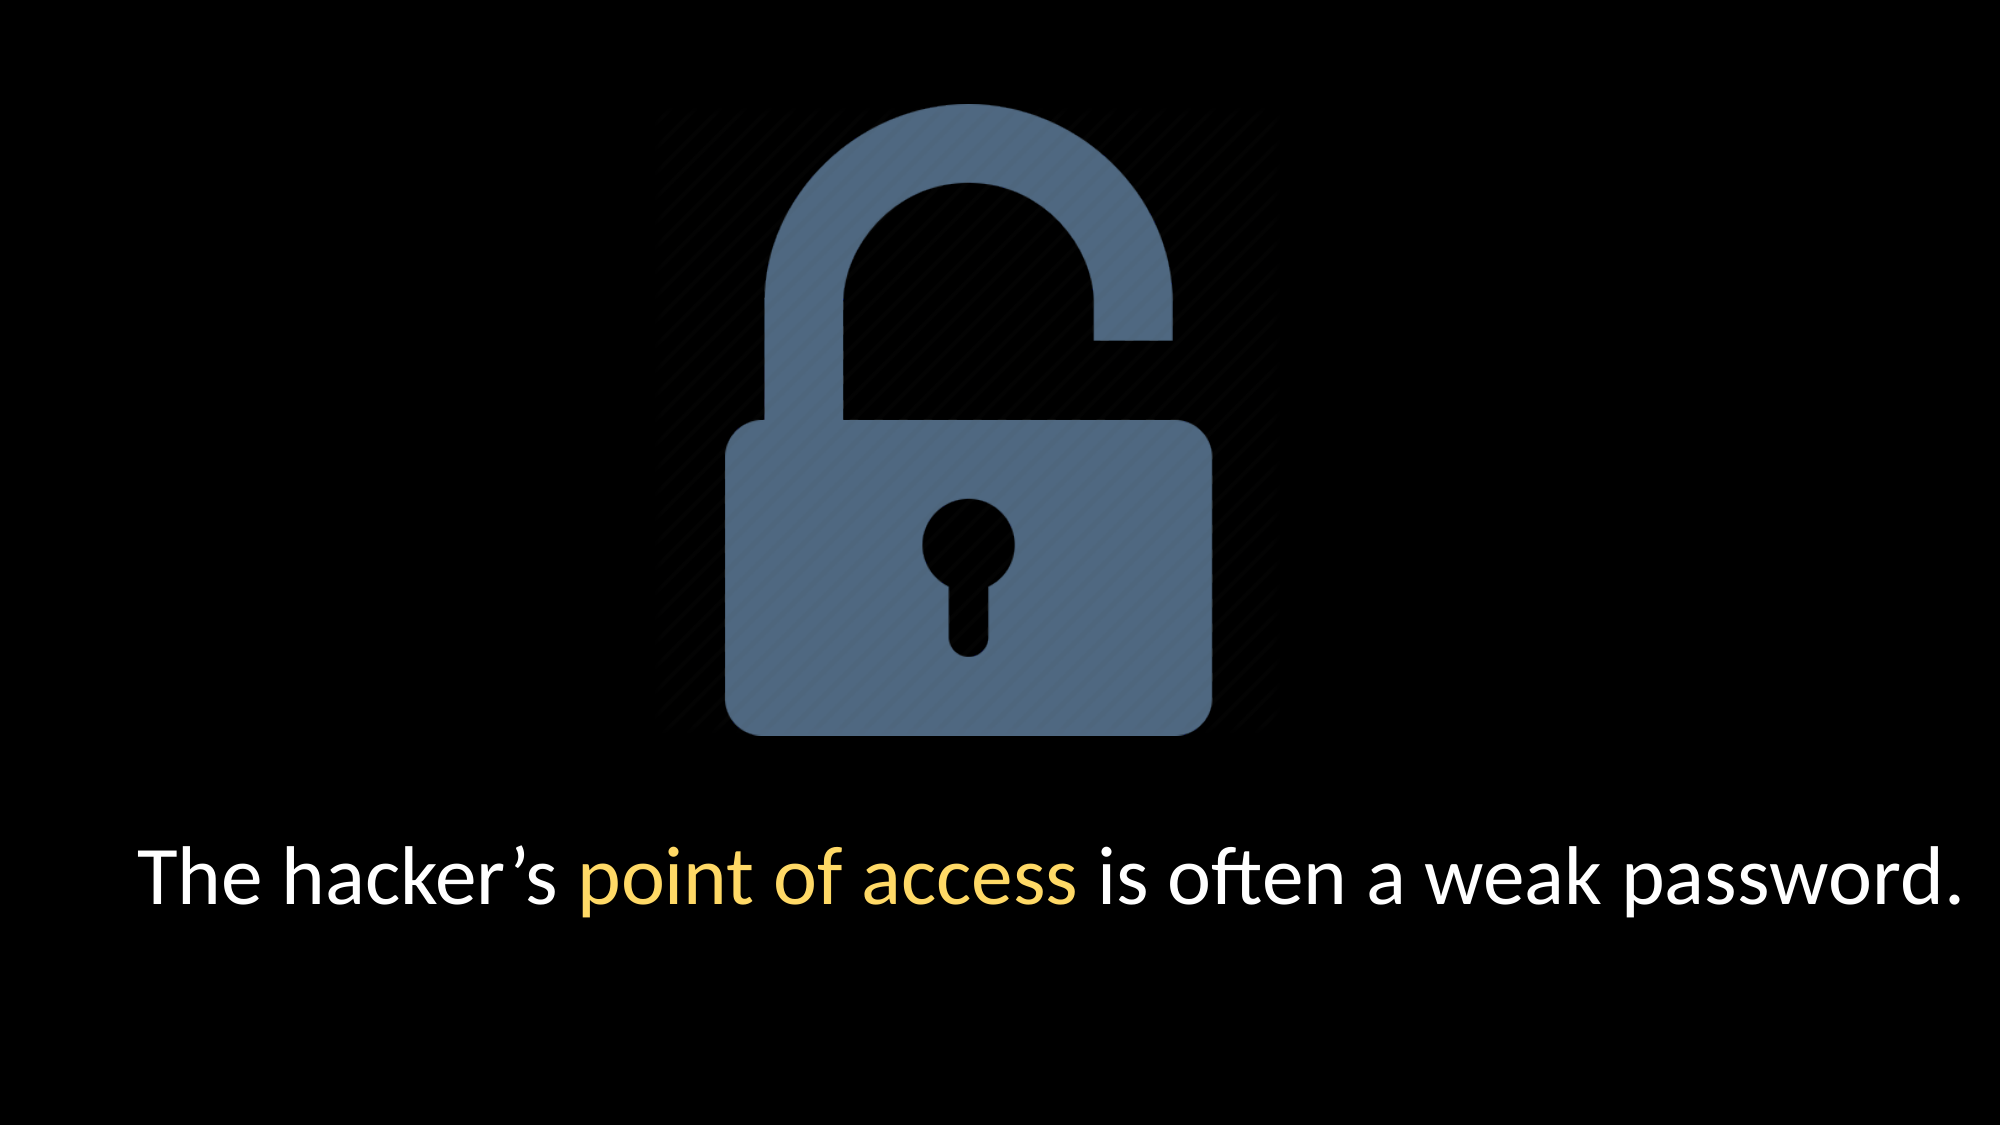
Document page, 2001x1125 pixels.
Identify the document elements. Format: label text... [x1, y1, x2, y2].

text_box The hacker’s point of access is often a weak password. [122, 814, 1981, 929]
picture [651, 104, 1283, 737]
